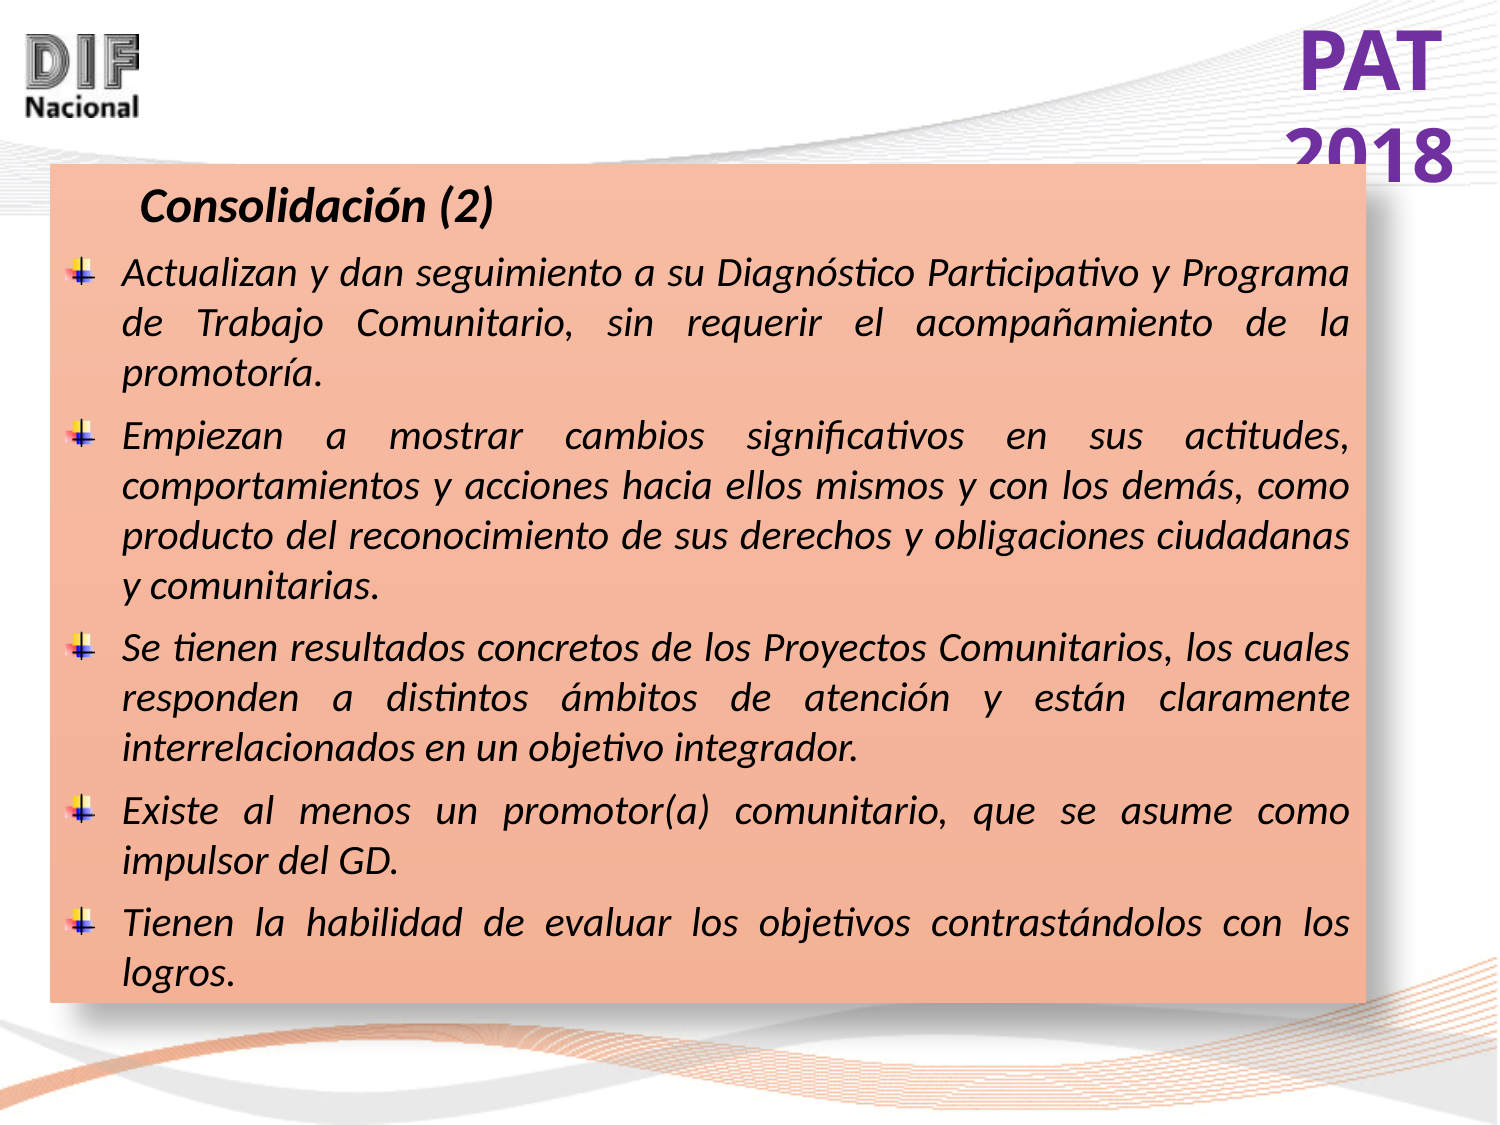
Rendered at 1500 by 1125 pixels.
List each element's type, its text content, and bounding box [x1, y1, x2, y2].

text_box Consolidación (2) Actualizan y dan seguimiento a su Diagnóstico Participativo y Programa de Trabajo Comunitario, sin requerir el acompañamiento de la promotoría. Empiezan a mostrar cambios significativos en sus actitudes, comportamientos y acciones hacia ellos mismos y con los demás, como producto del reconocimiento de sus derechos y obligaciones ciudadanas y comunitarias. Se tienen resultados concretos de los Proyectos Comunitarios, los cuales responden a distintos ámbitos de atención y están claramente interrelacionados en un objetivo integrador. Existe al menos un promotor(a) comunitario, que se asume como impulsor del GD. Tienen la habilidad de evaluar los objetivos contrastándolos con los logros. [50, 164, 1367, 1003]
picture [0, 0, 1500, 1125]
